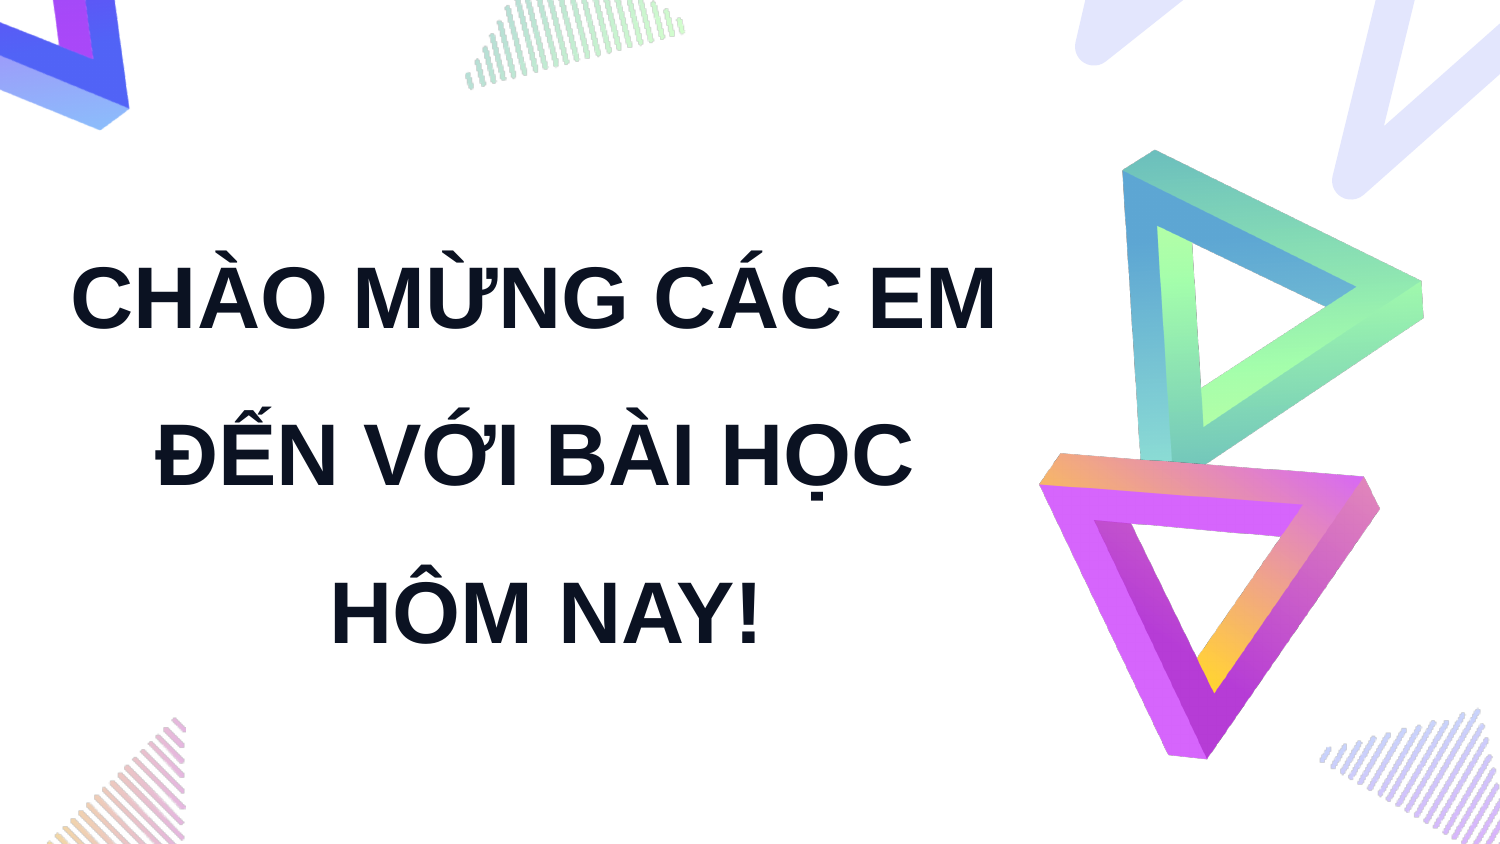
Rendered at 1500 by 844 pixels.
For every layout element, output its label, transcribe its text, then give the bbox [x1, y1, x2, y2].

text_box [1075, 0, 1184, 66]
text_box CHÀO MỪNG CÁC EM ĐẾN VỚI BÀI HỌC HÔM NAY! [10, 181, 1084, 669]
picture [999, 125, 1459, 788]
picture [0, 0, 164, 155]
text_box [1343, 0, 1500, 134]
